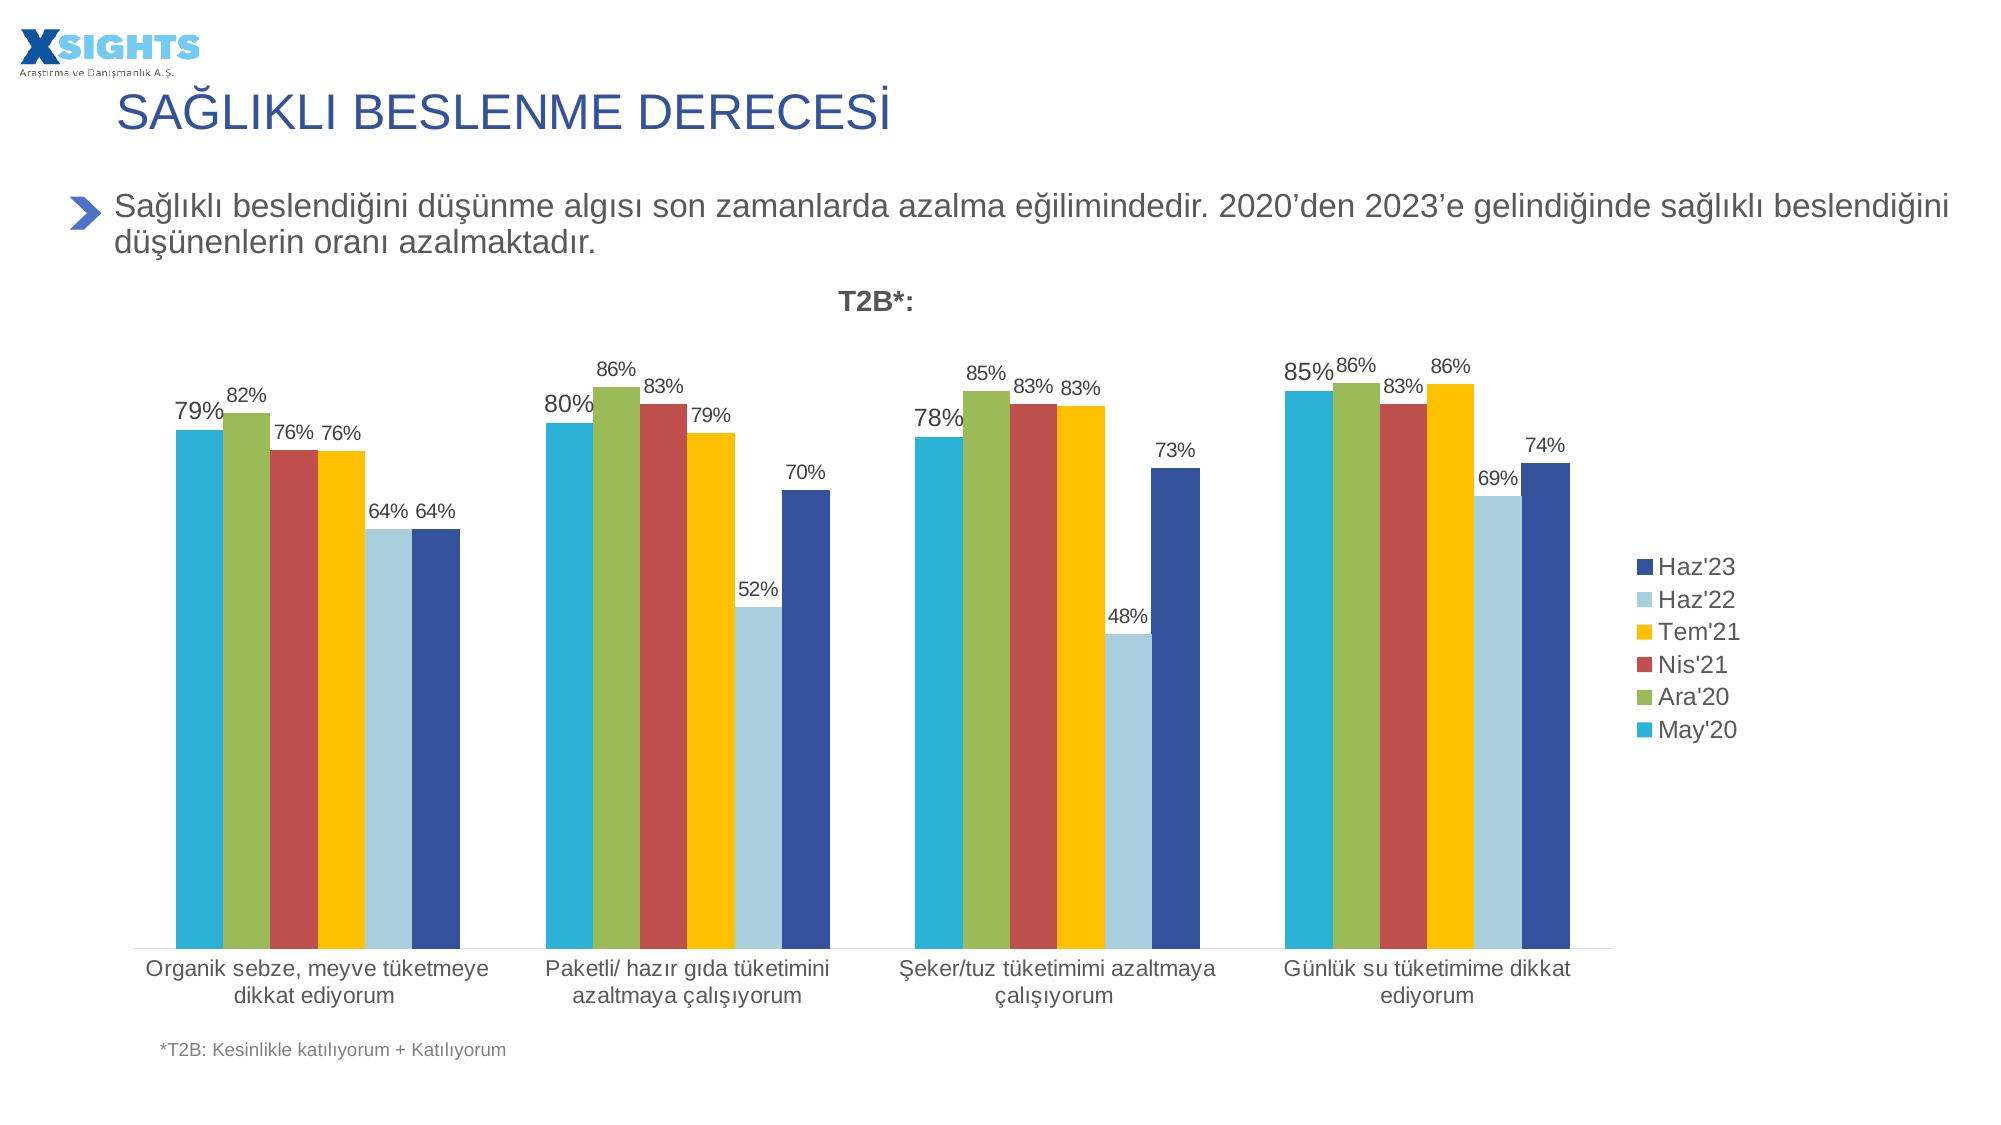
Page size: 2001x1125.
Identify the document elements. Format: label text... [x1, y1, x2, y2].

text_box [19, 29, 200, 78]
list SAĞLIKLI BESLENME DERECESİ [101, 54, 2000, 173]
text_box Sağlıklı beslendiğini düşünme algısı son zamanlarda azalma eğilimindedir. 2020’den 2023’e gelindiğinde sağlıklı beslendiğini düşünenlerin oranı azalmaktadır. [99, 181, 2000, 253]
text_box [66, 195, 103, 231]
text_box *T2B: Kesinlikle katılıyorum + Katılıyorum [159, 1033, 571, 1068]
chart [19, 264, 1762, 1033]
